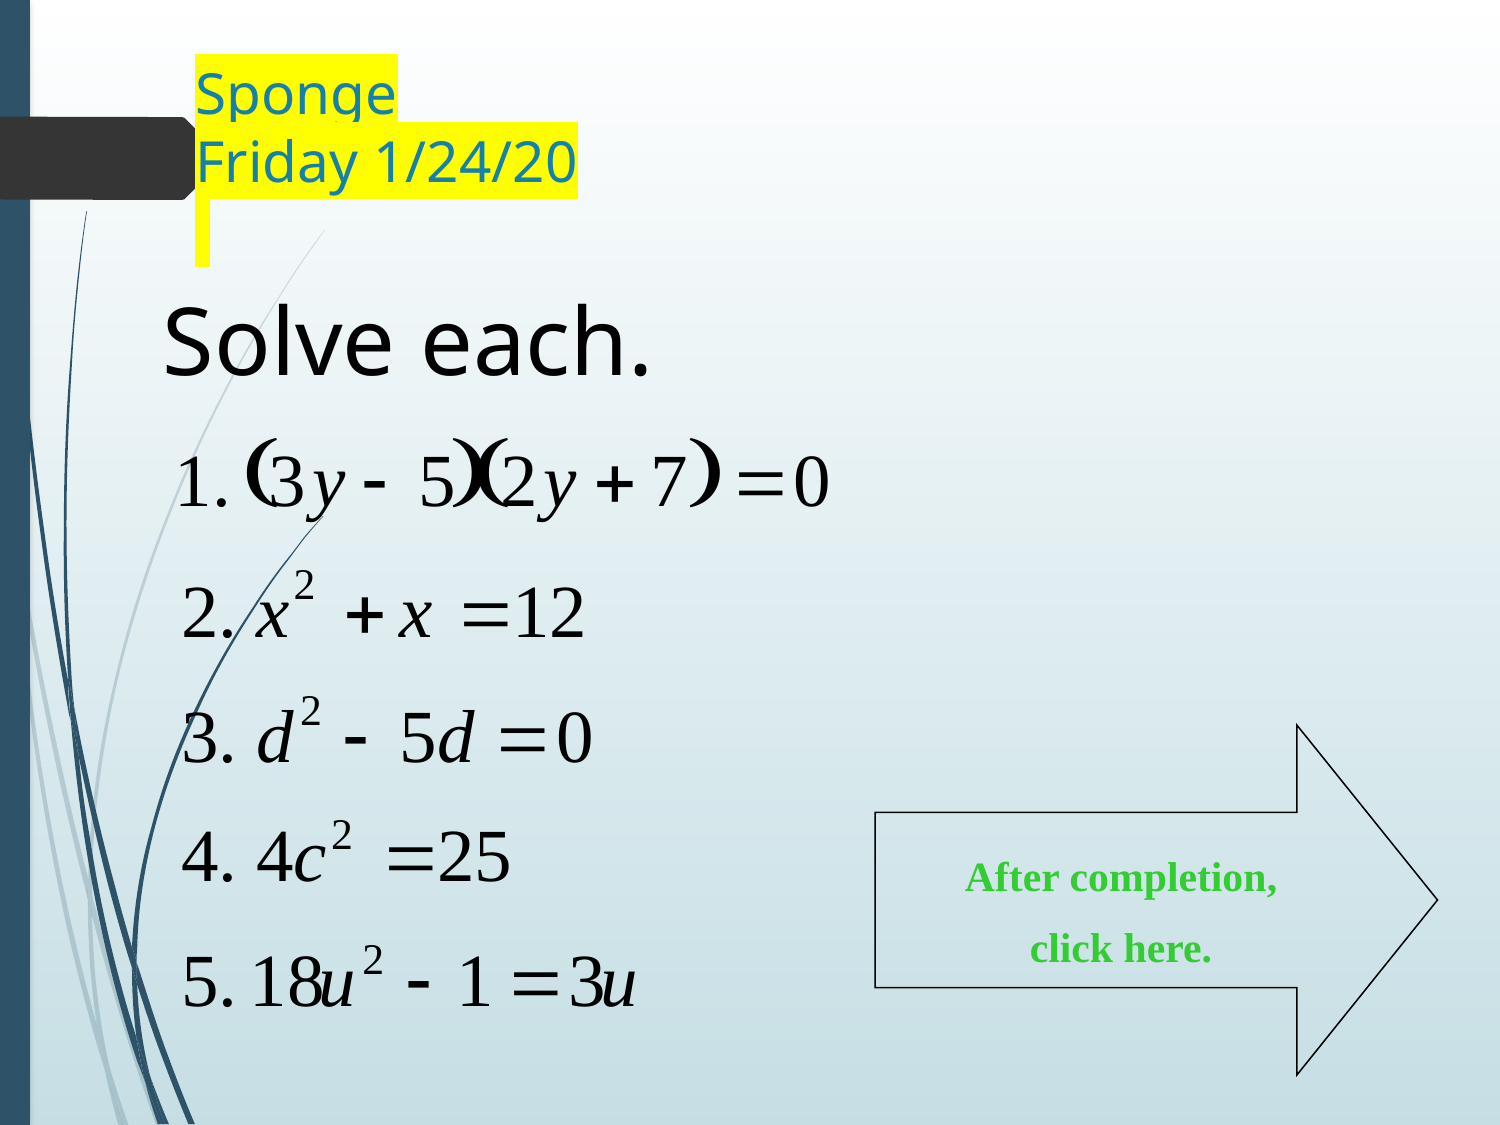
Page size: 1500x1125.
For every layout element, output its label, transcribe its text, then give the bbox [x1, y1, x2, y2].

title Sponge Friday 1/24/20 [180, 50, 1393, 338]
text_box After completion, click here. [875, 725, 1438, 1076]
text_box Solve each. [148, 274, 1078, 402]
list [174, 437, 838, 1038]
